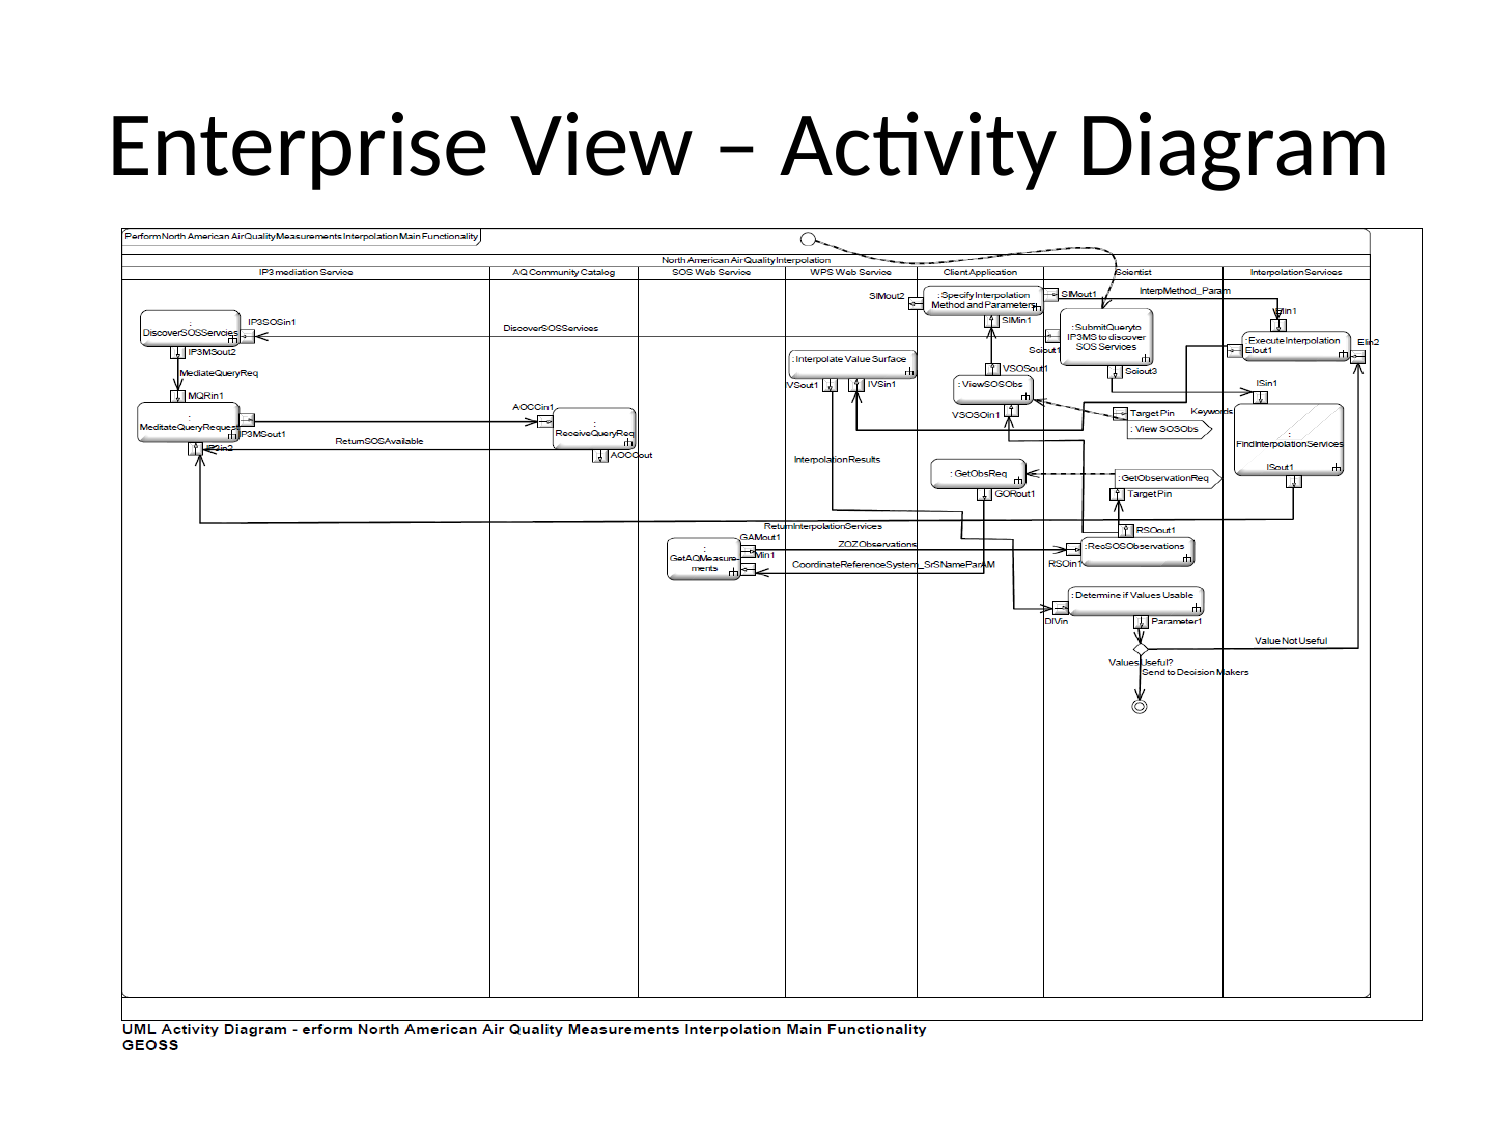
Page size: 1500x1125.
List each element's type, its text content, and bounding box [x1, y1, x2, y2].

title Enterprise View – Activity Diagram [75, 45, 1425, 233]
picture [99, 224, 1476, 1051]
